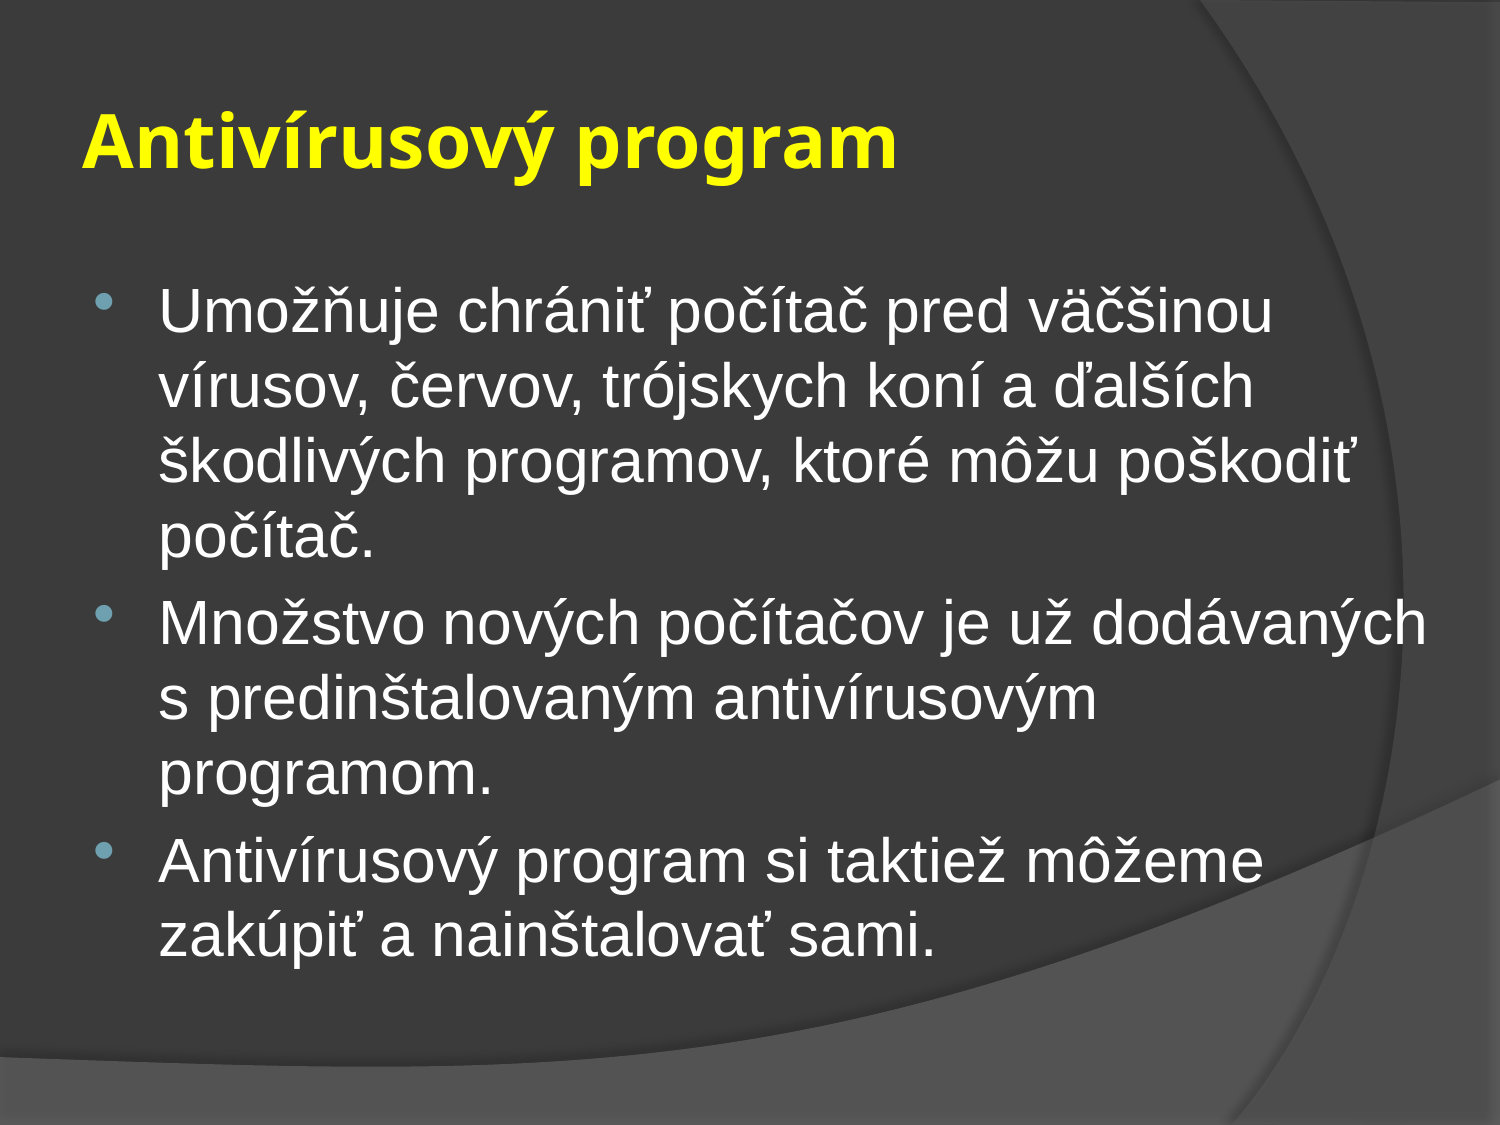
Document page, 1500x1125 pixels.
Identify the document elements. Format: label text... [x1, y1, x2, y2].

list Umožňuje chrániť počítač pred väčšinou vírusov, červov, trójskych koní a ďalších škodlivých programov, ktoré môžu poškodiť počítač. Množstvo nových počítačov je už dodávaných s predinštalovaným antivírusovým programom. Antivírusový program si taktiež môžeme zakúpiť a nainštalovať sami. [75, 262, 1450, 1075]
title Antivírusový program [75, 45, 1375, 233]
